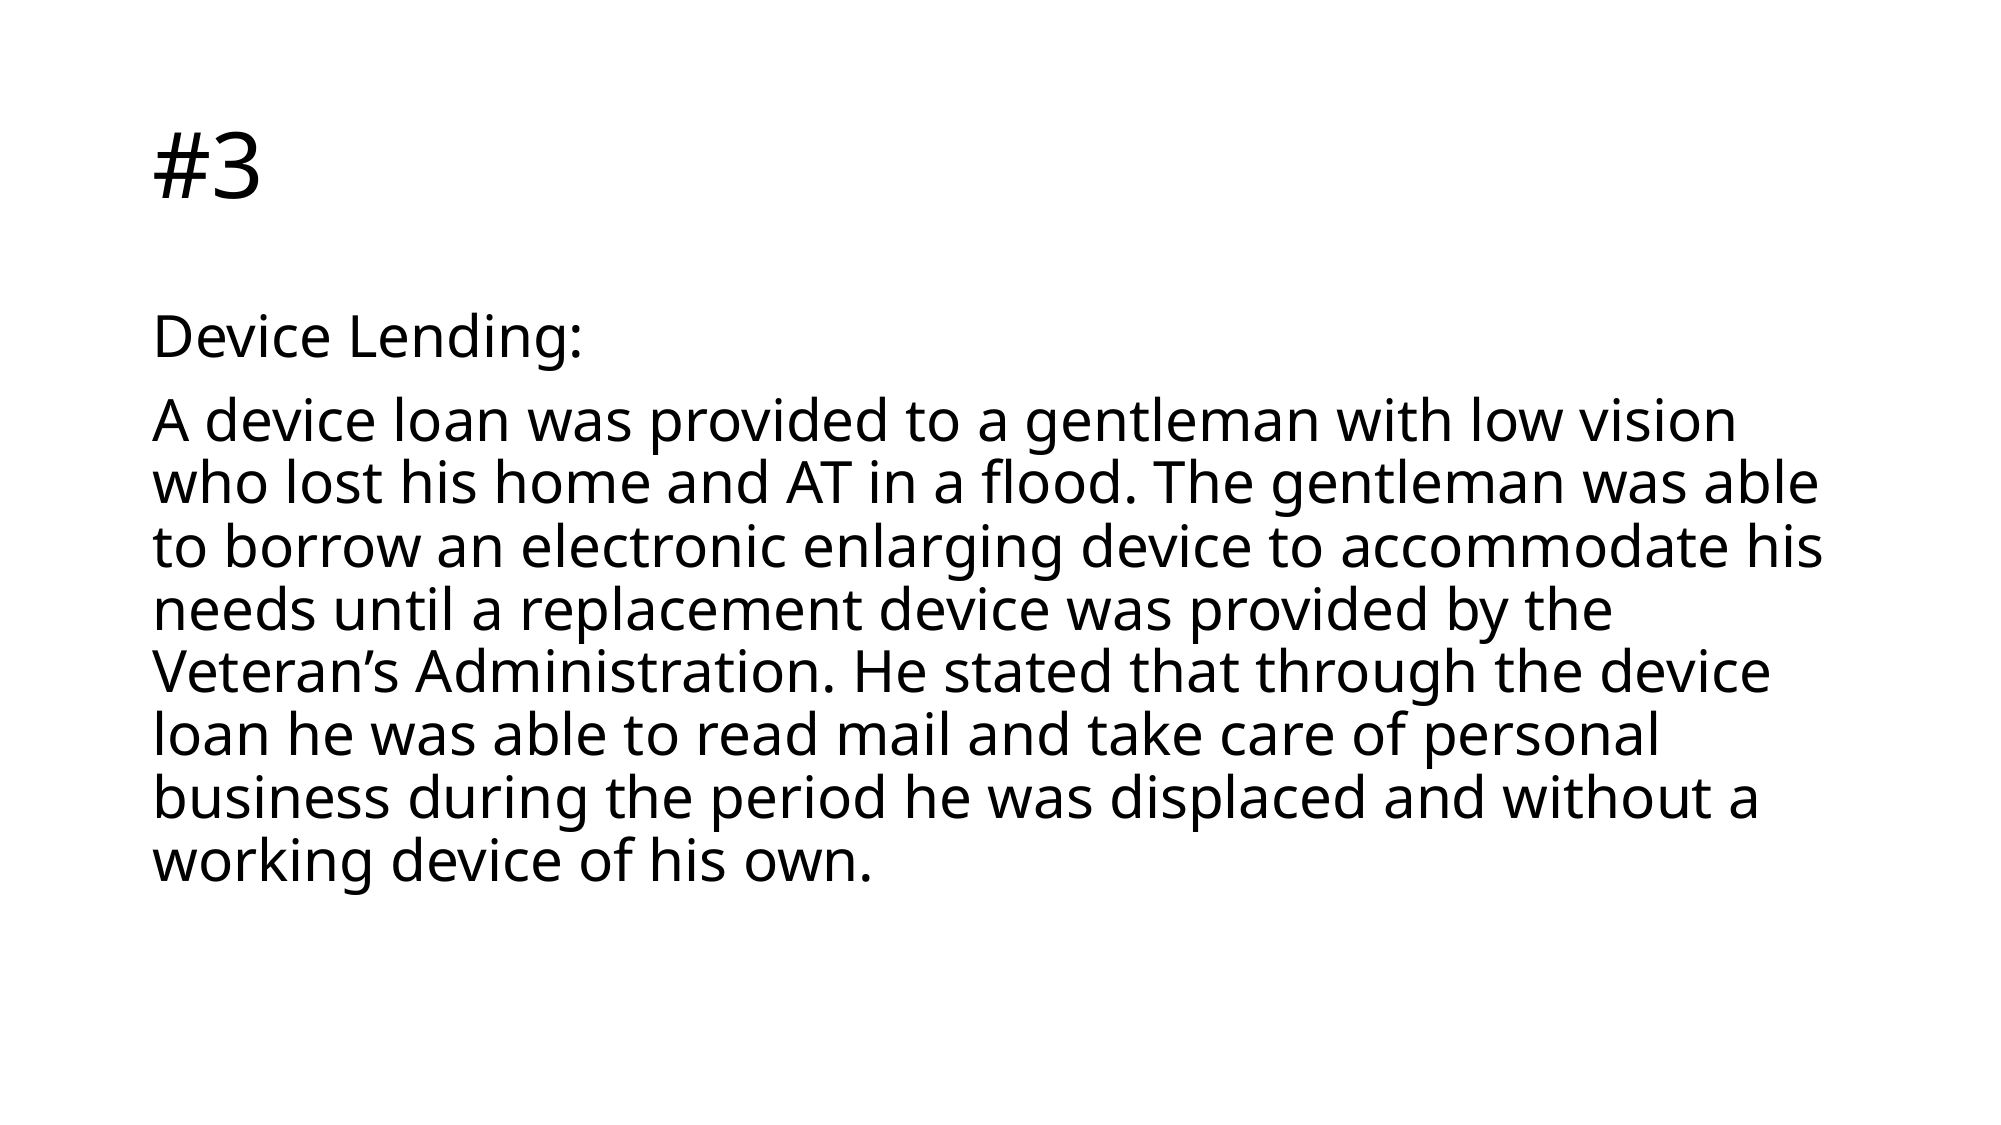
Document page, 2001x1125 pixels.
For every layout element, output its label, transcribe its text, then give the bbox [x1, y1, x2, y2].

list Device Lending: A device loan was provided to a gentleman with low vision who lost his home and AT in a flood. The gentleman was able to borrow an electronic enlarging device to accommodate his needs until a replacement device was provided by the Veteran’s Administration. He stated that through the device loan he was able to read mail and take care of personal business during the period he was displaced and without a working device of his own. [137, 299, 1863, 1014]
title #3 [137, 59, 1863, 278]
